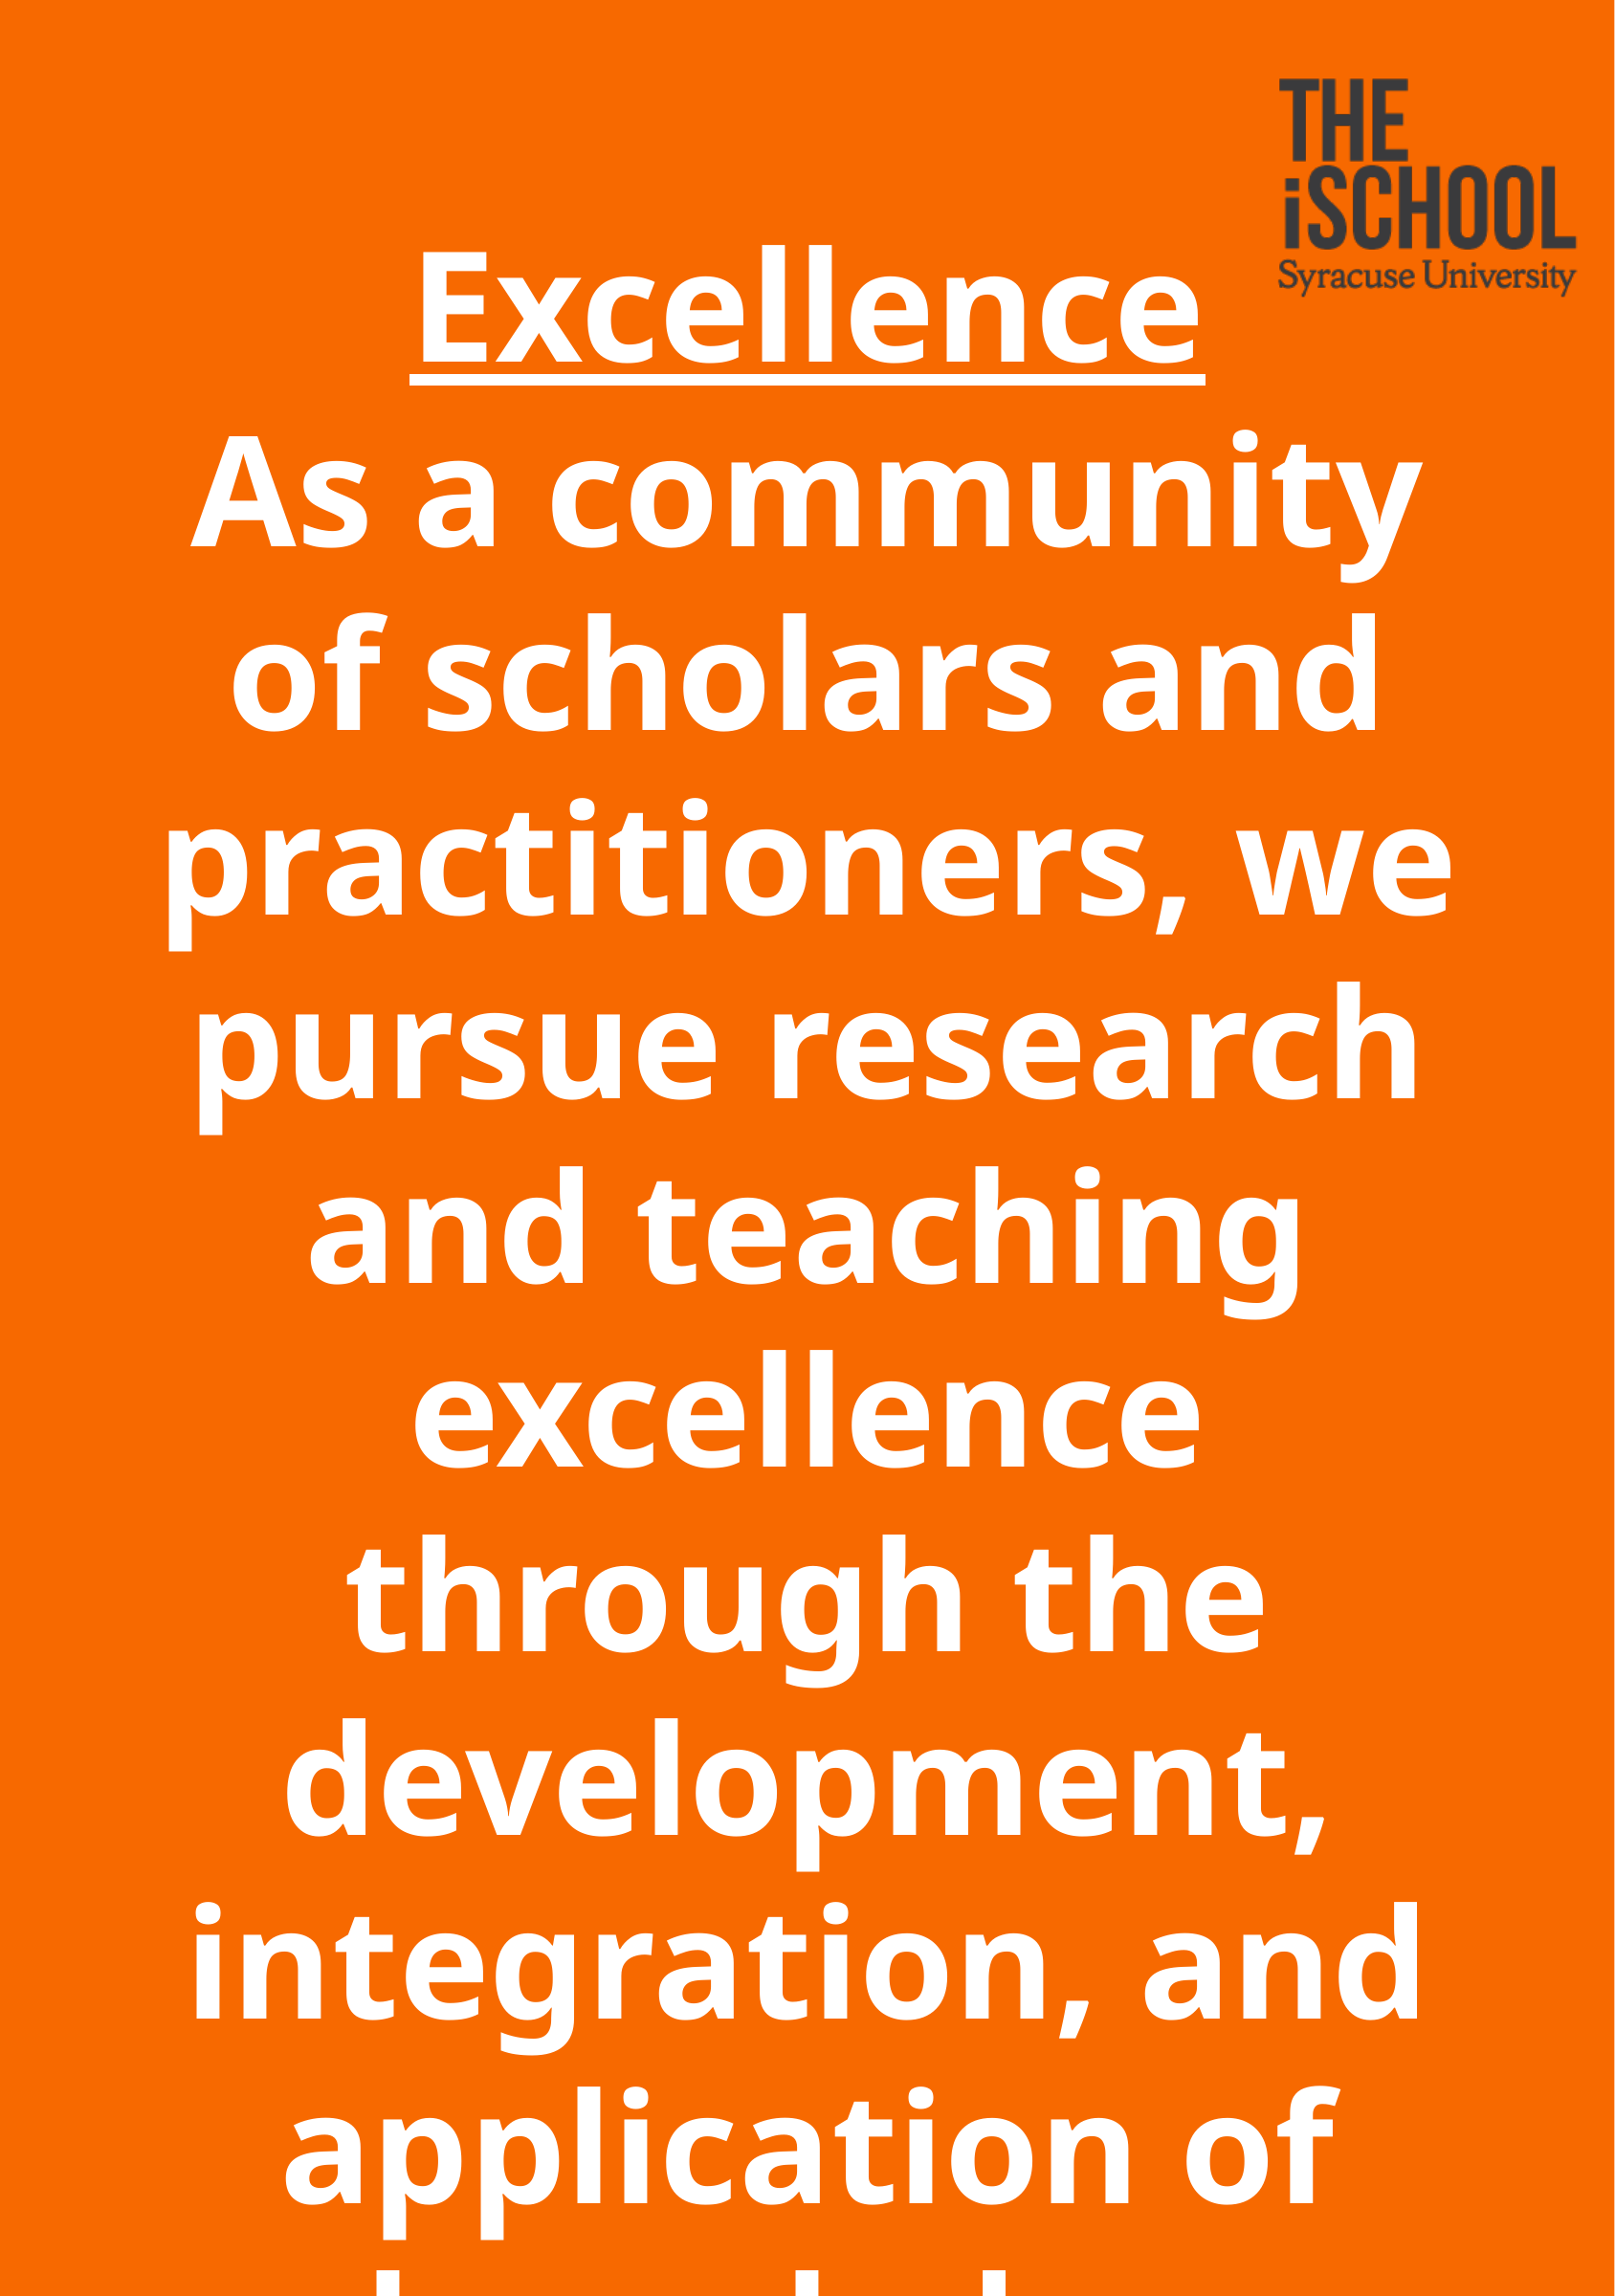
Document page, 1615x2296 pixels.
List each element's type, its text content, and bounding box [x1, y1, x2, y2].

text_box Excellence As a community of scholars and practitioners, we pursue research and teaching excellence through the development, integration, and application of knowledge. [139, 201, 1476, 2296]
picture [1246, 0, 1607, 363]
